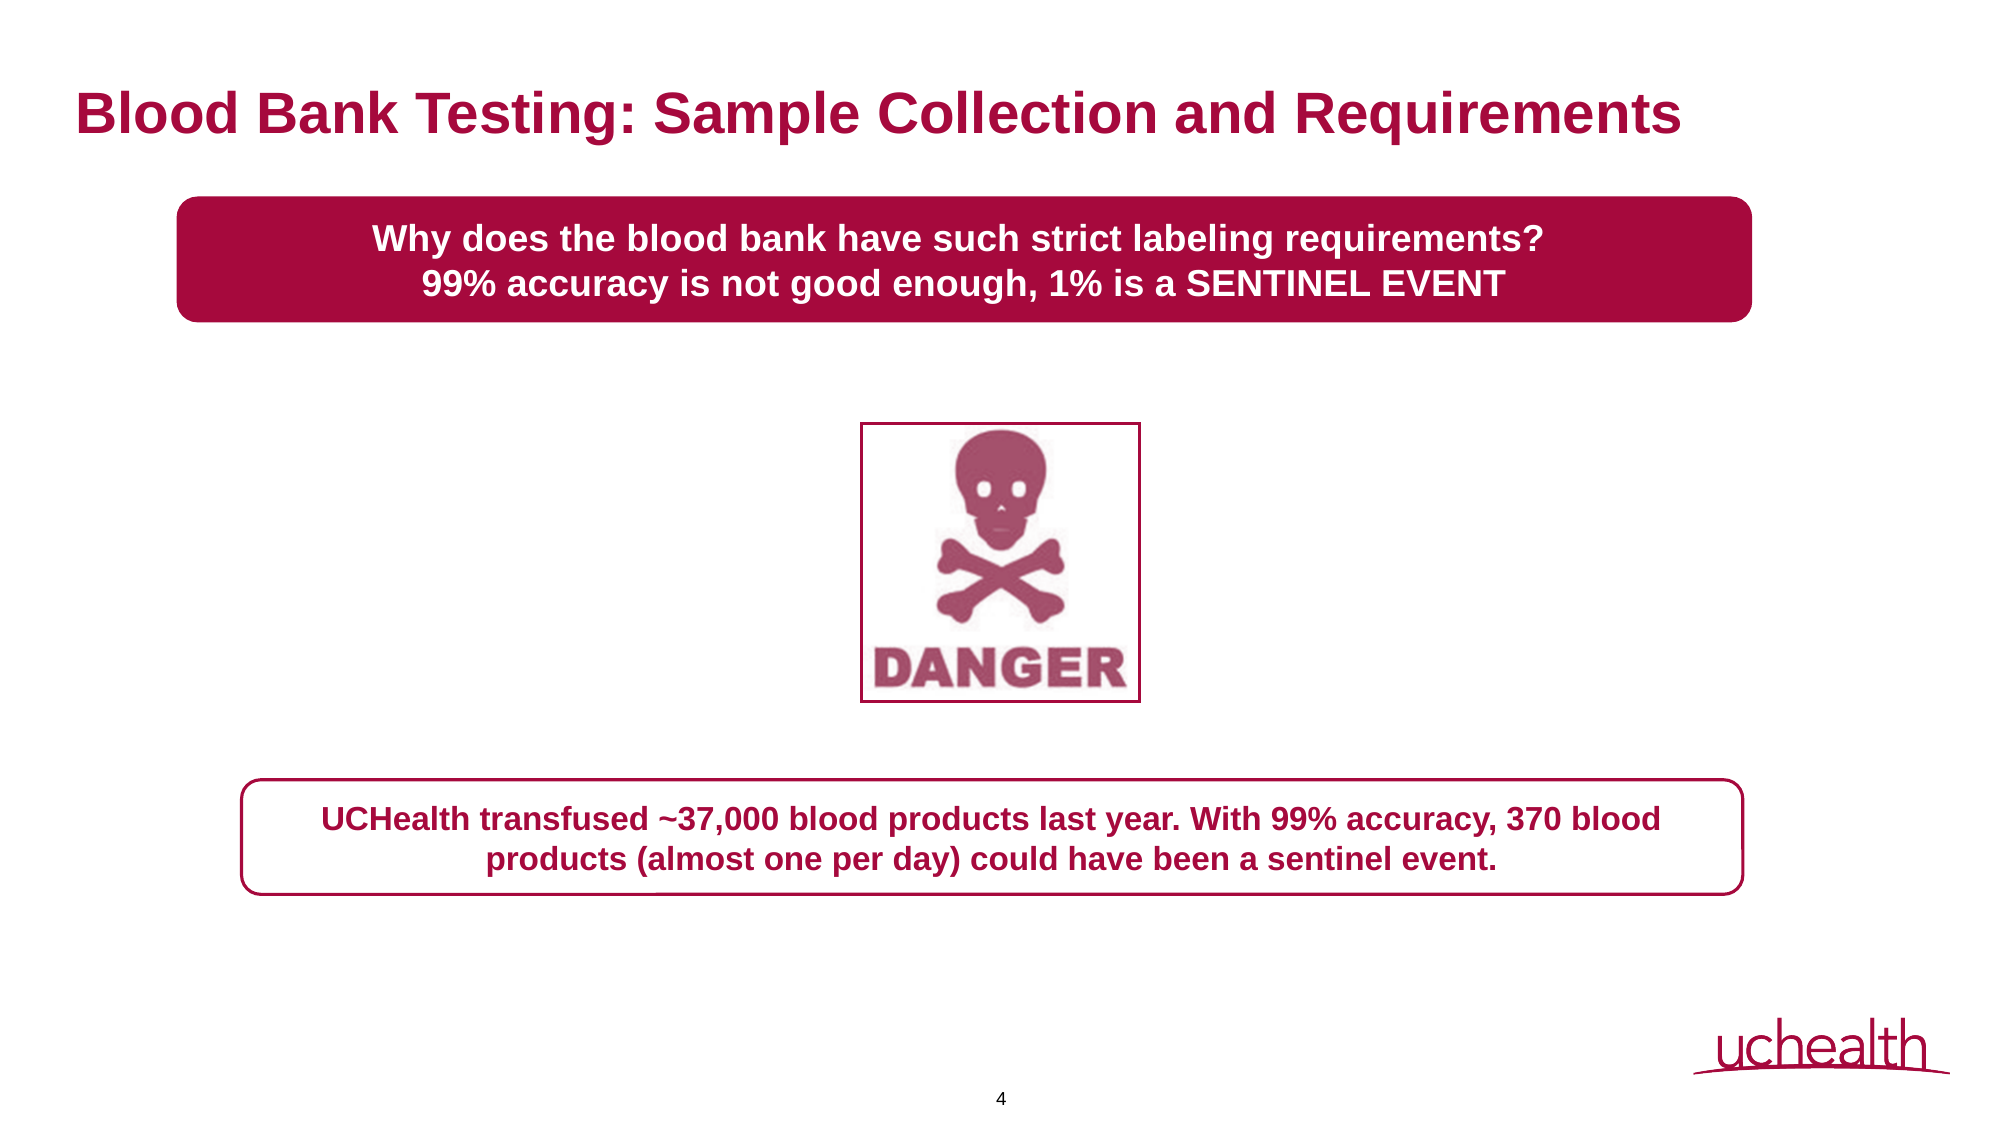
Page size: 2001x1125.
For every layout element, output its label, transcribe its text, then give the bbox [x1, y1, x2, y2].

title Blood Bank Testing: Sample Collection and Requirements [75, 75, 1924, 235]
slide_number 4 [938, 1034, 1065, 1110]
text_box UCHealth transfused ~37,000 blood products last year. With 99% accuracy, 370 blood products (almost one per day) could have been a sentinel event. [241, 779, 1743, 895]
text_box Why does the blood bank have such strict labeling requirements? 99% accuracy is not good enough, 1% is a SENTINEL EVENT [176, 196, 1753, 323]
picture [862, 424, 1138, 701]
picture [1693, 1017, 1950, 1075]
